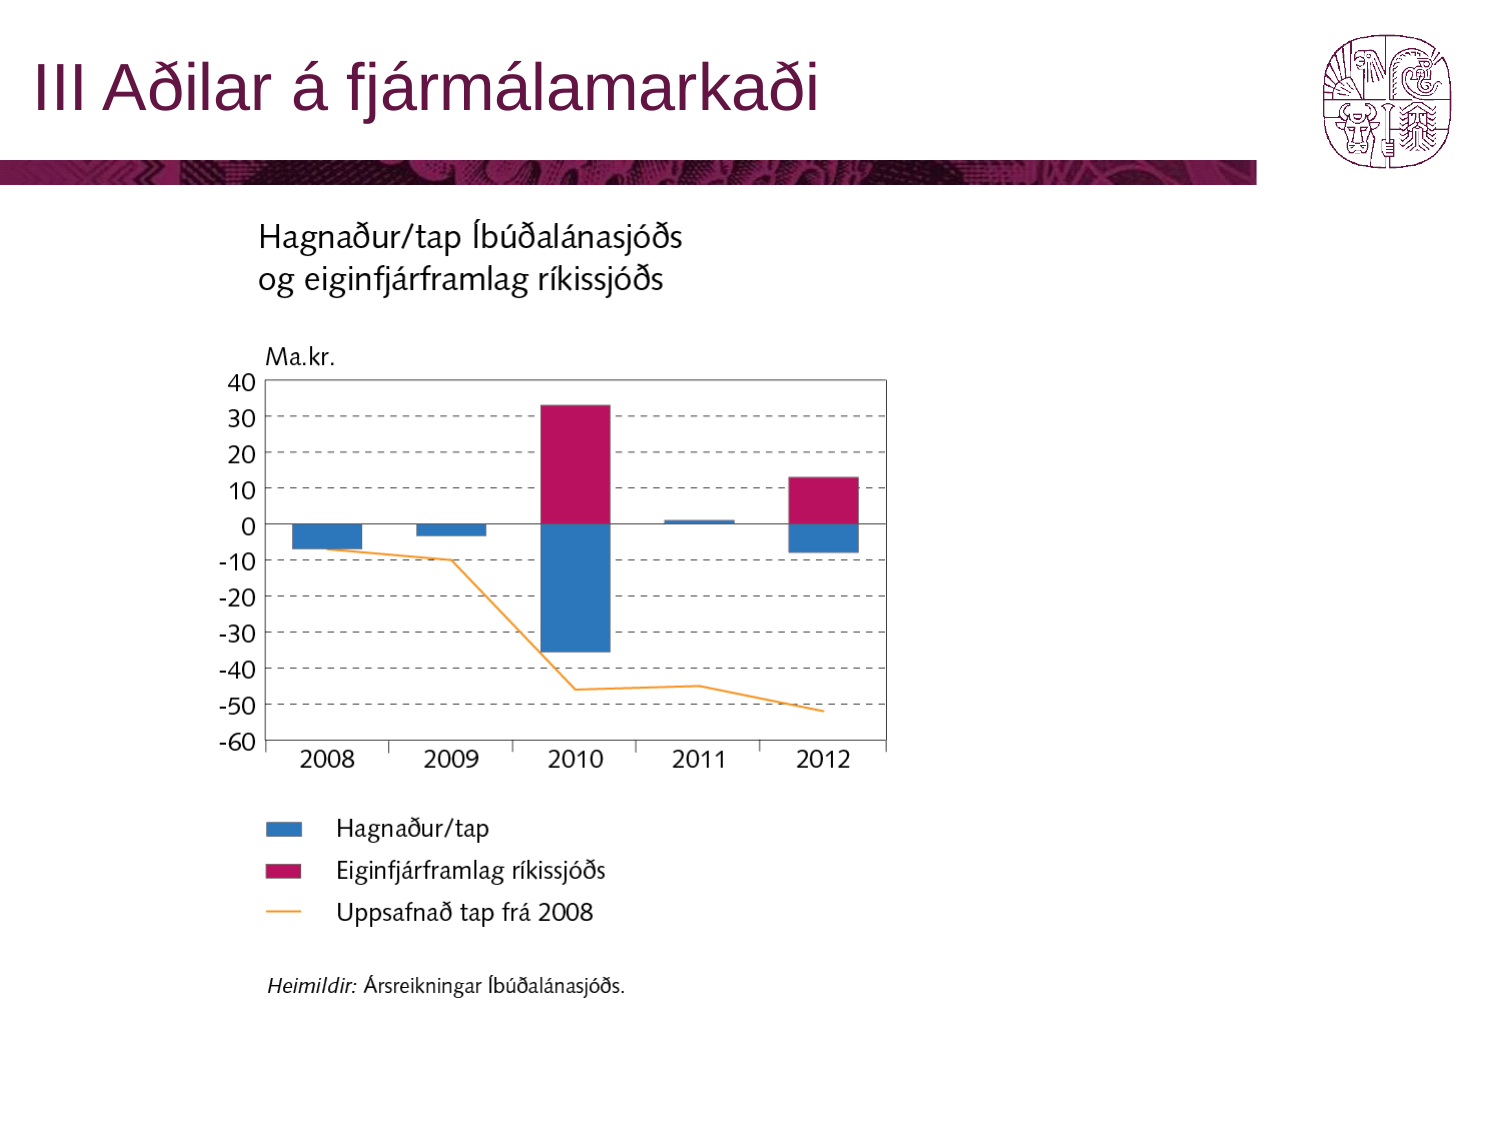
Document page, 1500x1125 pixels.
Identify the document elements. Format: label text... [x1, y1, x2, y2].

picture [1316, 31, 1456, 173]
picture [218, 219, 887, 998]
title III Aðilar á fjármálamarkaði [17, 19, 1247, 149]
picture [0, 160, 1258, 185]
